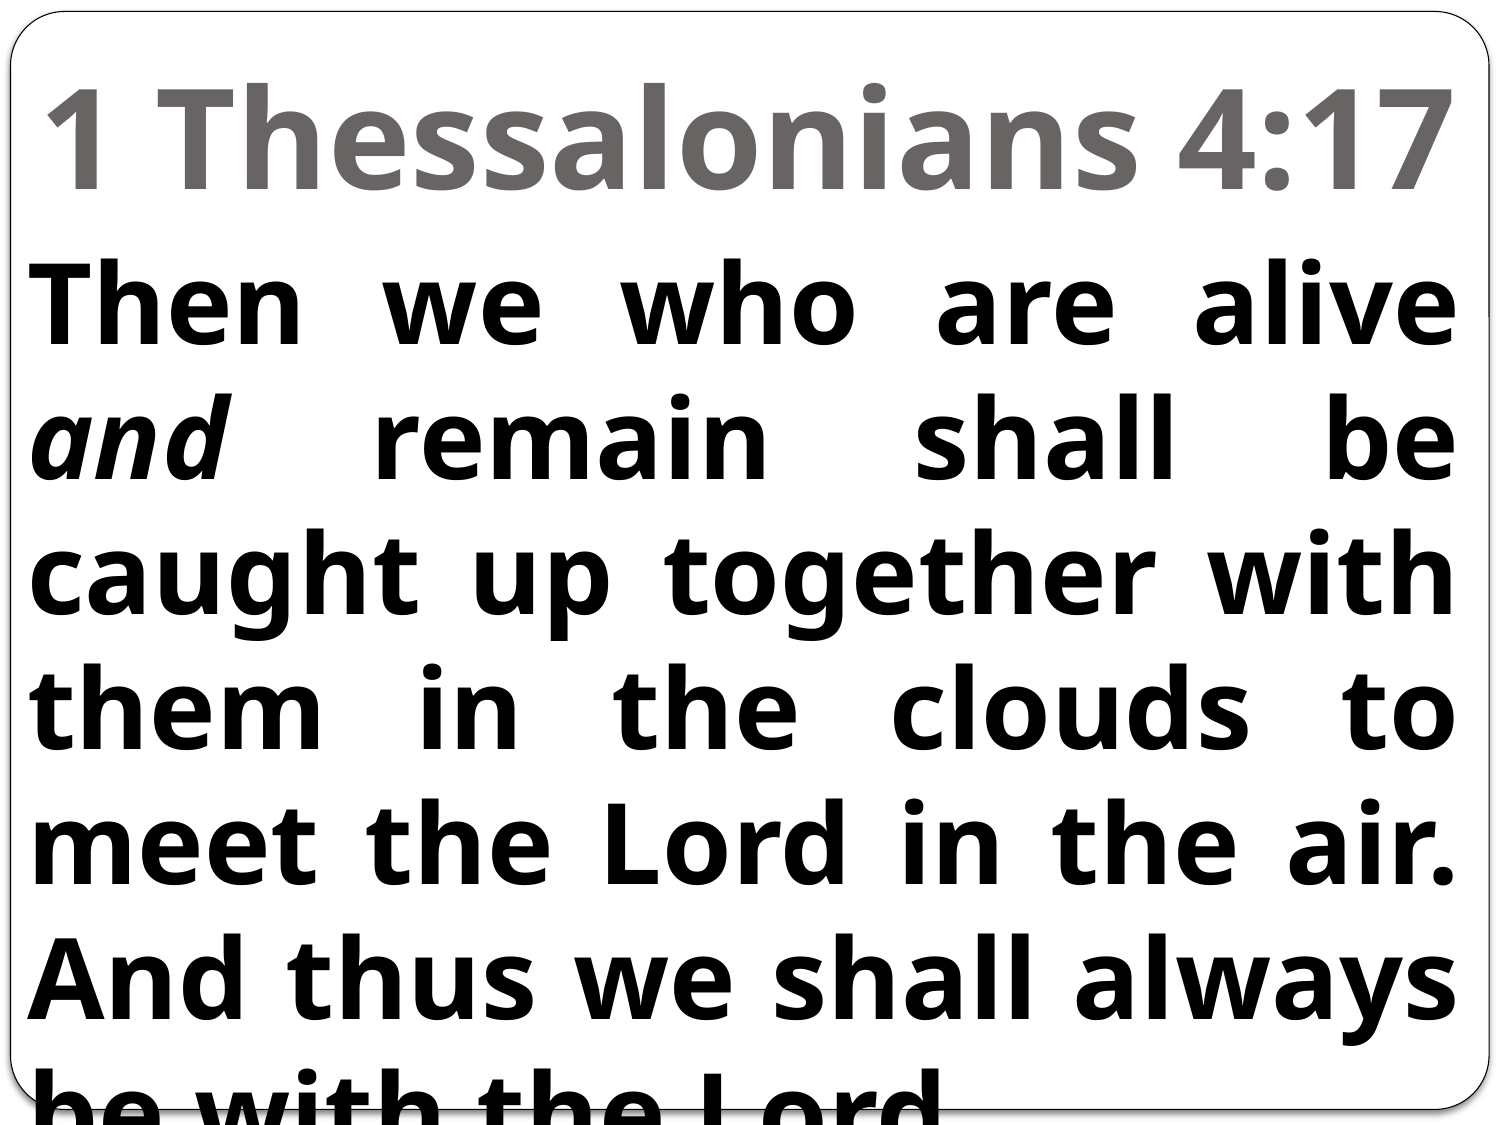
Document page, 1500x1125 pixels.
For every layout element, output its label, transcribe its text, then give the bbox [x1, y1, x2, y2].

list Then we who are alive and remain shall be caught up together with them in the clouds to meet the Lord in the air. And thus we shall always be with the Lord. [12, 224, 1475, 1100]
title 1 Thessalonians 4:17 [24, 45, 1475, 224]
